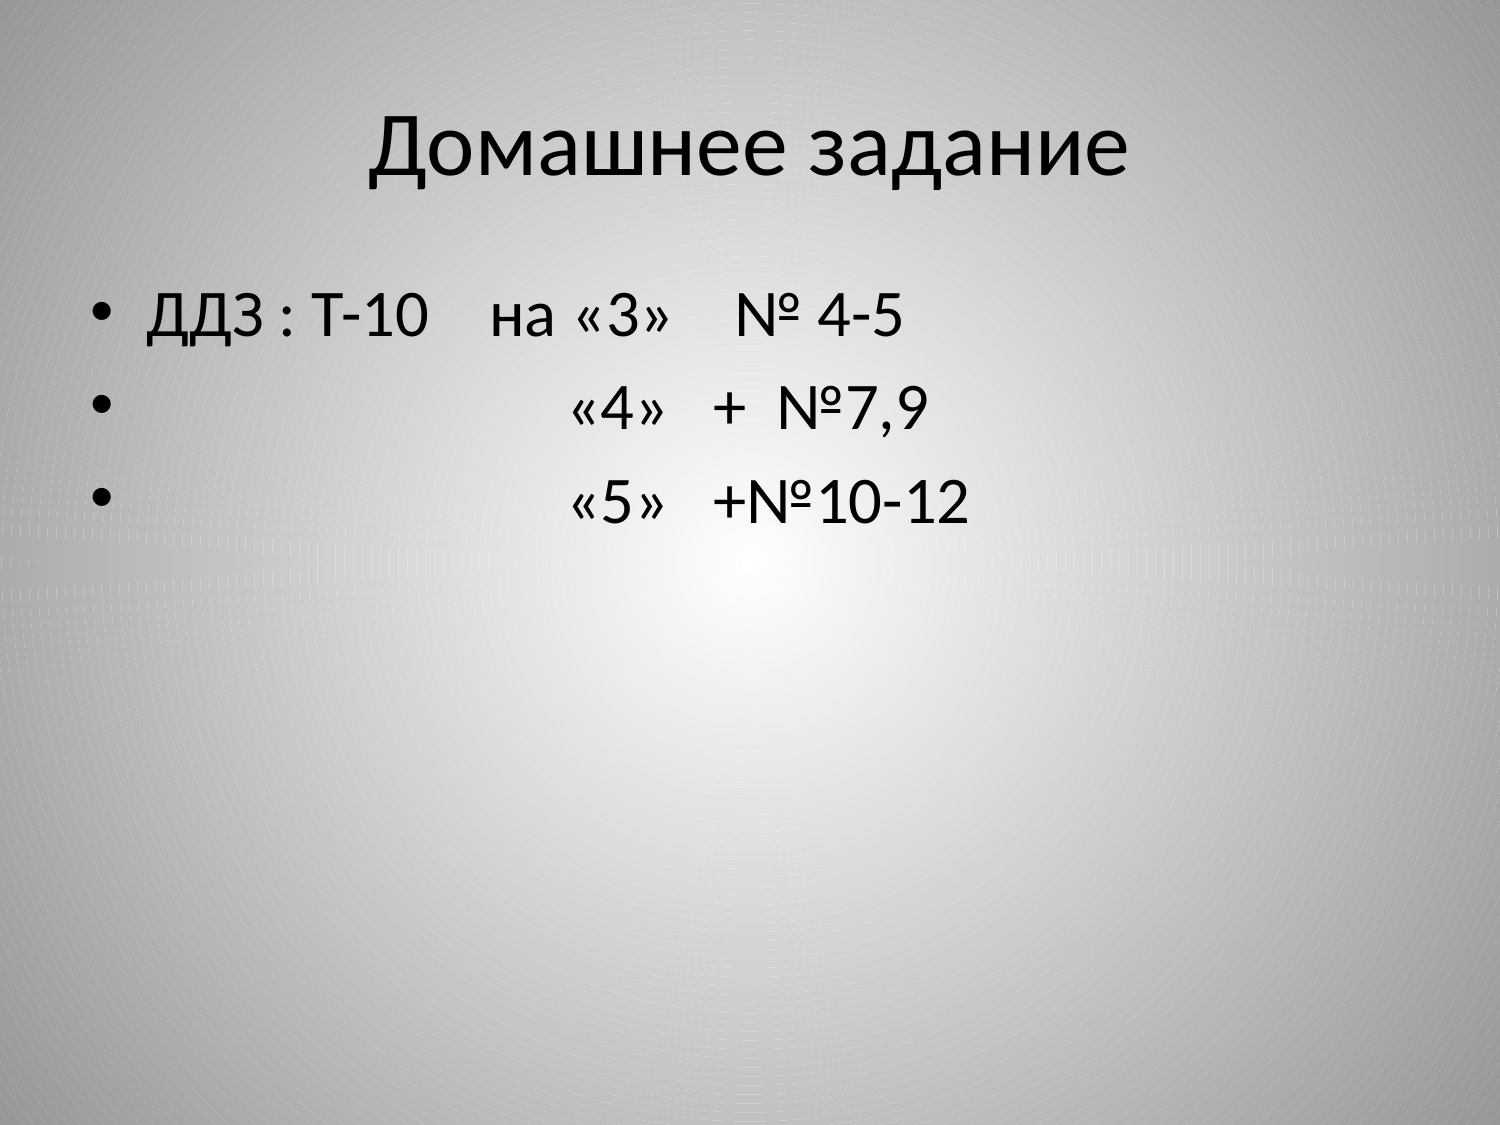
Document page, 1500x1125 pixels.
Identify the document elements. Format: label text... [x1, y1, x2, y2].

list ДДЗ : Т-10 на «3» № 4-5 «4» + №7,9 «5» +№10-12 [75, 262, 1425, 1005]
title Домашнее задание [75, 45, 1425, 233]
